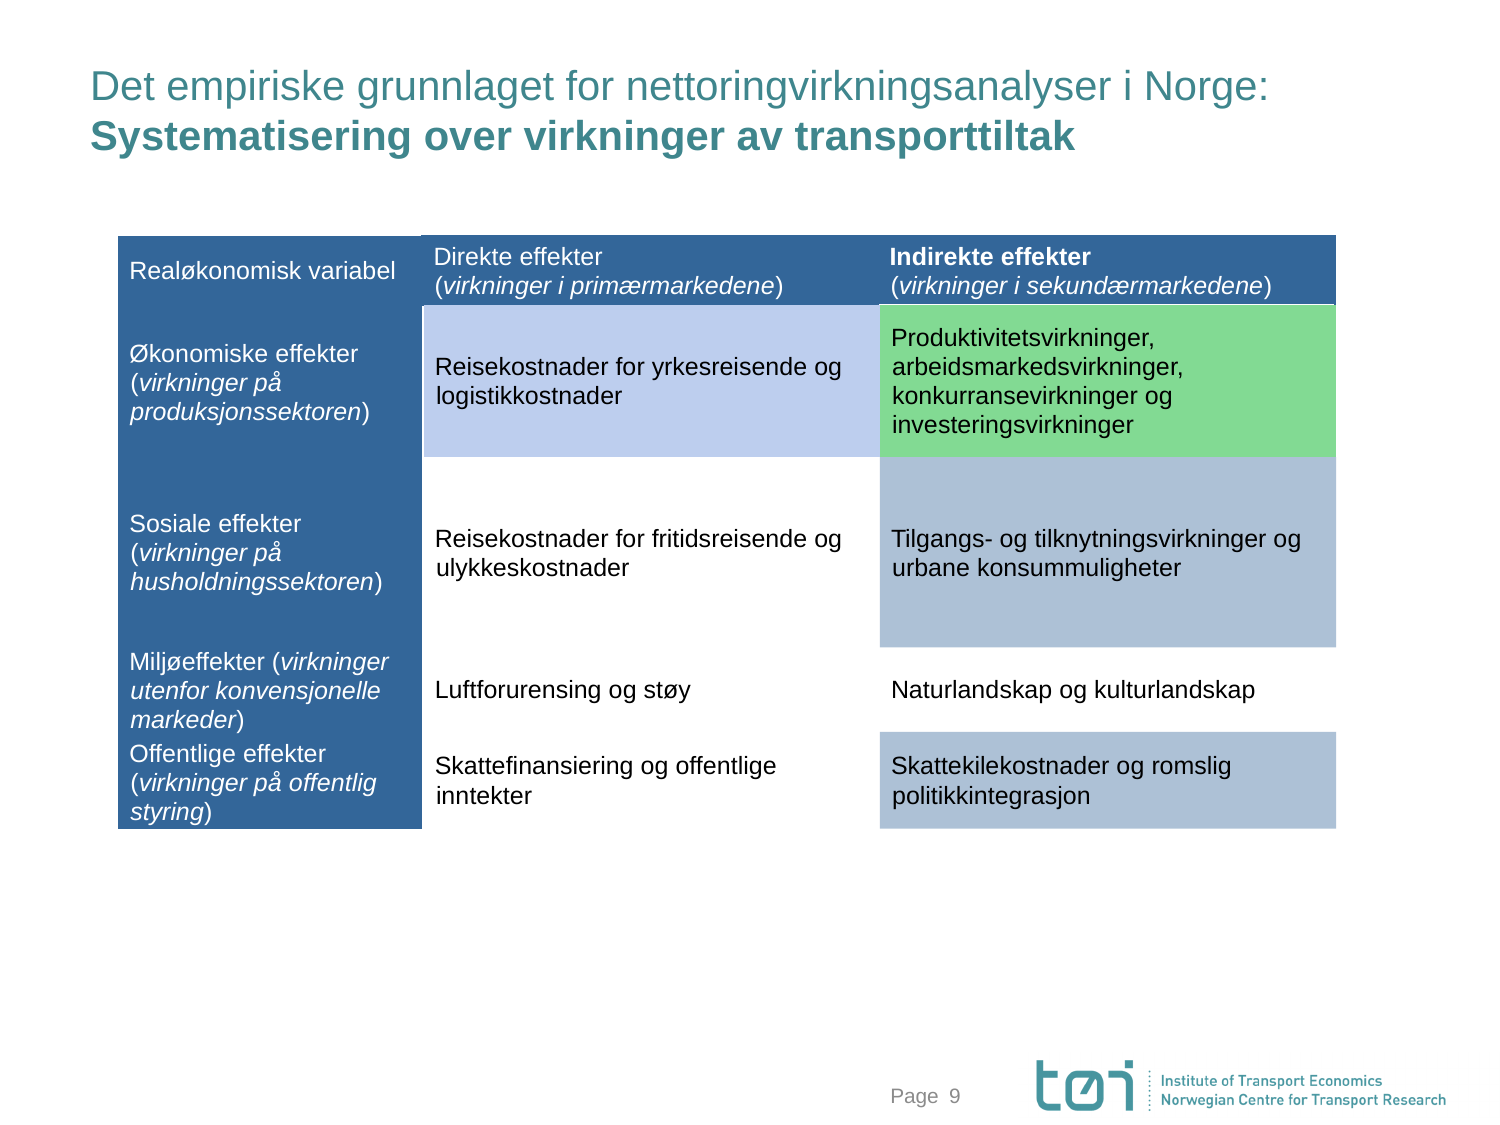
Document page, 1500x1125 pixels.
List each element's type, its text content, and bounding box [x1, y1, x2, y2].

table_cell Økonomiske effekter (virkninger på produksjonssektoren) [118, 305, 422, 459]
picture [1018, 1052, 1500, 1118]
table_cell Luftforurensing og støy [424, 647, 880, 732]
table_header Produktivitetsvirkninger, arbeidsmarkedsvirkninger, konkurransevirkninger og investeringsvirkninger [880, 305, 1336, 457]
table_header Direkte effekter (virkninger i primærmarkedene) [423, 237, 878, 304]
table_cell Tilgangs- og tilknytningsvirkninger og urbane konsummuligheter [880, 457, 1336, 647]
table_cell Sosiale effekter (virkninger på husholdningssektoren) [118, 459, 422, 644]
table_header Reisekostnader for yrkesreisende og logistikkostnader [424, 305, 880, 457]
table_cell Offentlige effekter (virkninger på offentlig styring) [118, 736, 422, 829]
table_cell Reisekostnader for fritidsreisende og ulykkeskostnader [424, 457, 880, 647]
table_cell Miljøeffekter (virkninger utenfor konvensjonelle markeder) [118, 644, 422, 736]
table_cell Skattefinansiering og offentlige inntekter [424, 732, 880, 829]
table_cell Skattekilekostnader og romslig politikkintegrasjon [880, 732, 1336, 829]
footer Page [879, 1073, 950, 1118]
title Det empiriske grunnlaget for nettoringvirkningsanalyser i Norge: Systematisering over virkninger av transporttiltak [75, 45, 1425, 173]
table_header Indirekte effekter (virkninger i sekundærmarkedene) [879, 237, 1334, 304]
table_cell Naturlandskap og kulturlandskap [880, 647, 1336, 732]
slide_number 9 [950, 1073, 1022, 1118]
table_header Realøkonomisk variabel [118, 236, 422, 305]
